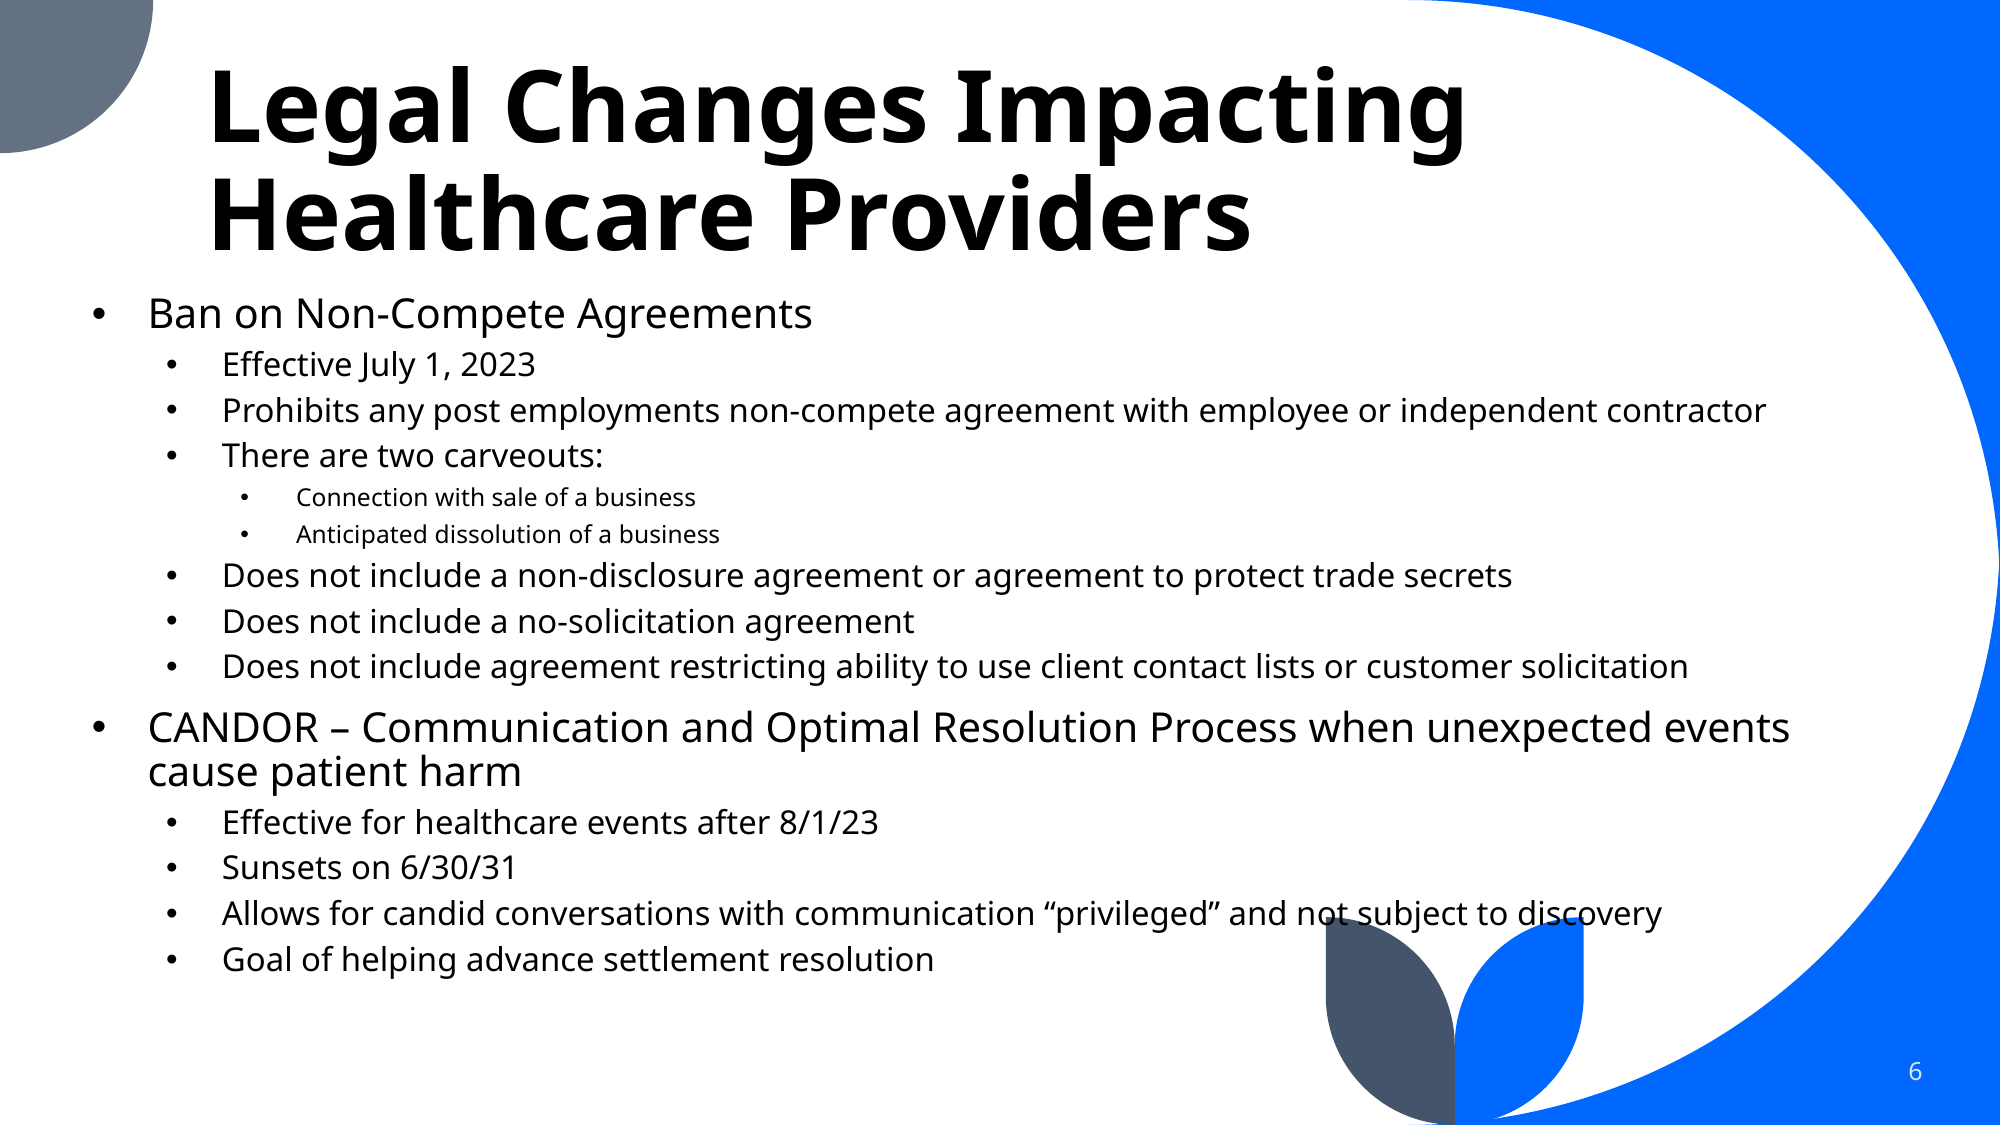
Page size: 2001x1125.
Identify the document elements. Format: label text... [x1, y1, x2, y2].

title Legal Changes Impacting Healthcare Providers [191, 22, 1796, 280]
list Ban on Non-Compete Agreements Effective July 1, 2023 Prohibits any post employments non-compete agreement with employee or independent contractor There are two carveouts: Connection with sale of a business Anticipated dissolution of a business Does not include a non-disclosure agreement or agreement to protect trade secrets Does not include a no-solicitation agreement Does not include agreement restricting ability to use client contact lists or customer solicitation CANDOR – Communication and Optimal Resolution Process when unexpected events cause patient harm Effective for healthcare events after 8/1/23 Sunsets on 6/30/31 Allows for candid conversations with communication “privileged” and not subject to discovery Goal of helping advance settlement resolution [76, 285, 1845, 989]
slide_number 6 [1665, 1042, 1938, 1103]
